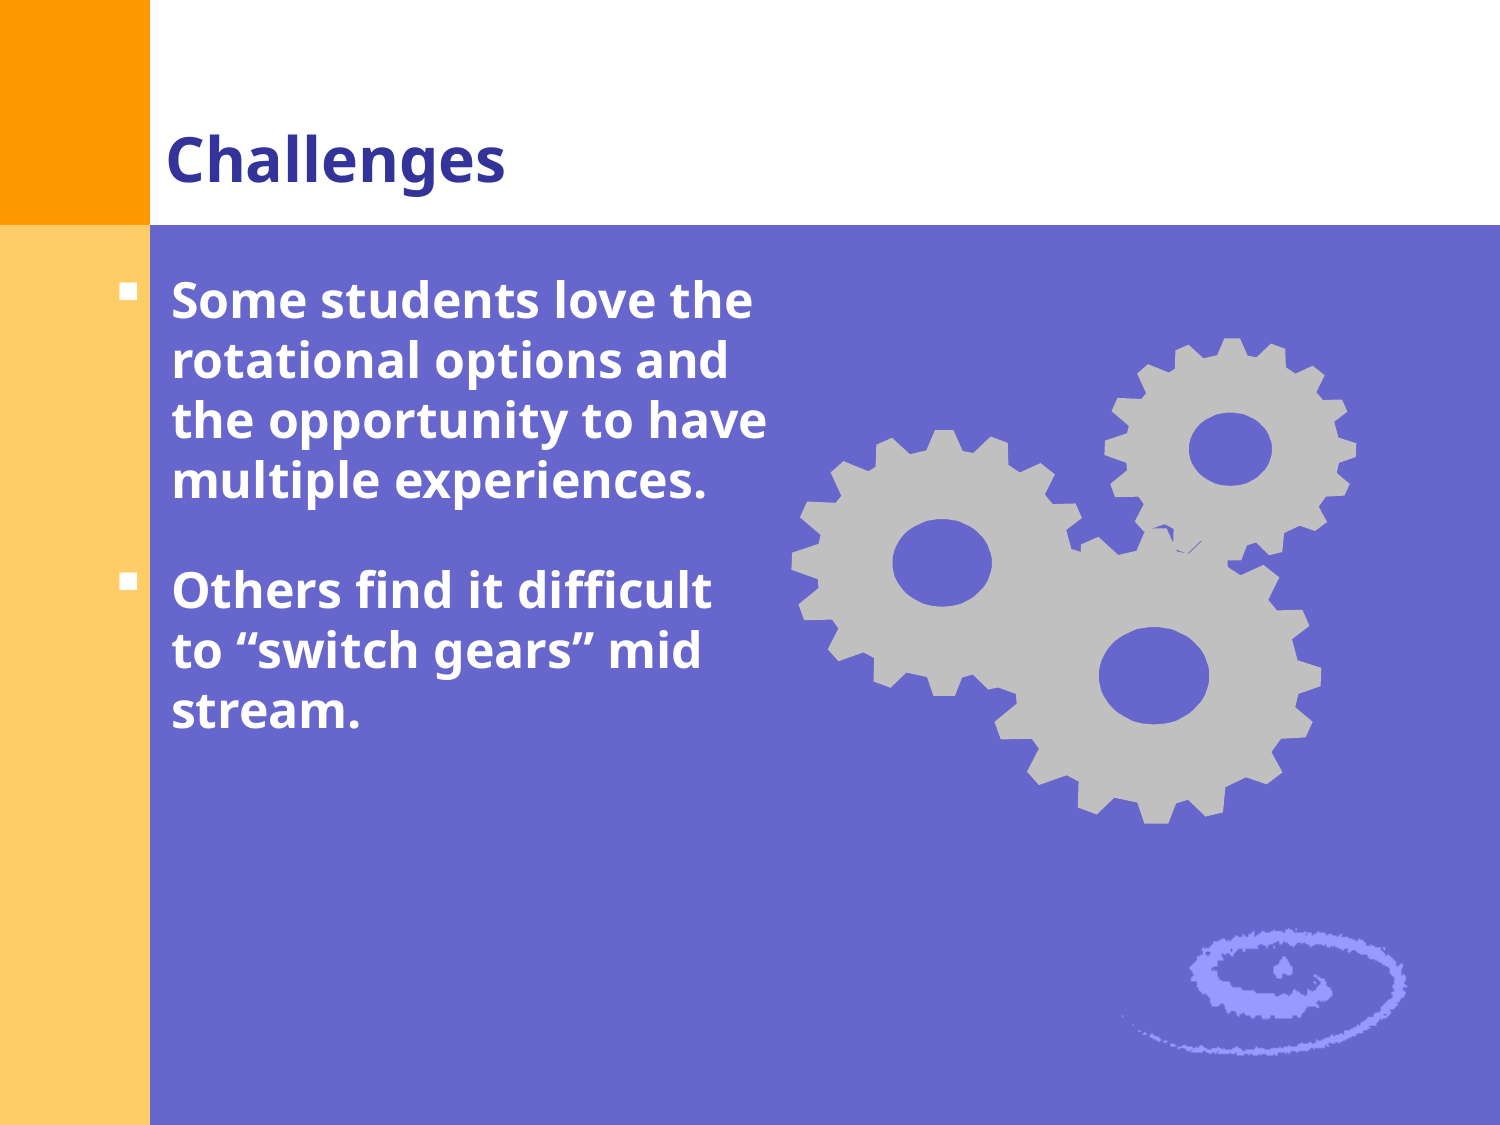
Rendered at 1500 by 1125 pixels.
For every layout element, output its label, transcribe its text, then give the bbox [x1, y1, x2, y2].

text_box Some students love the rotational options and the opportunity to have multiple experiences. Others find it difficult to “switch gears” mid stream. [99, 261, 788, 1004]
title Challenges [150, 112, 1500, 300]
picture [1100, 912, 1437, 1072]
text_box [791, 337, 1357, 823]
